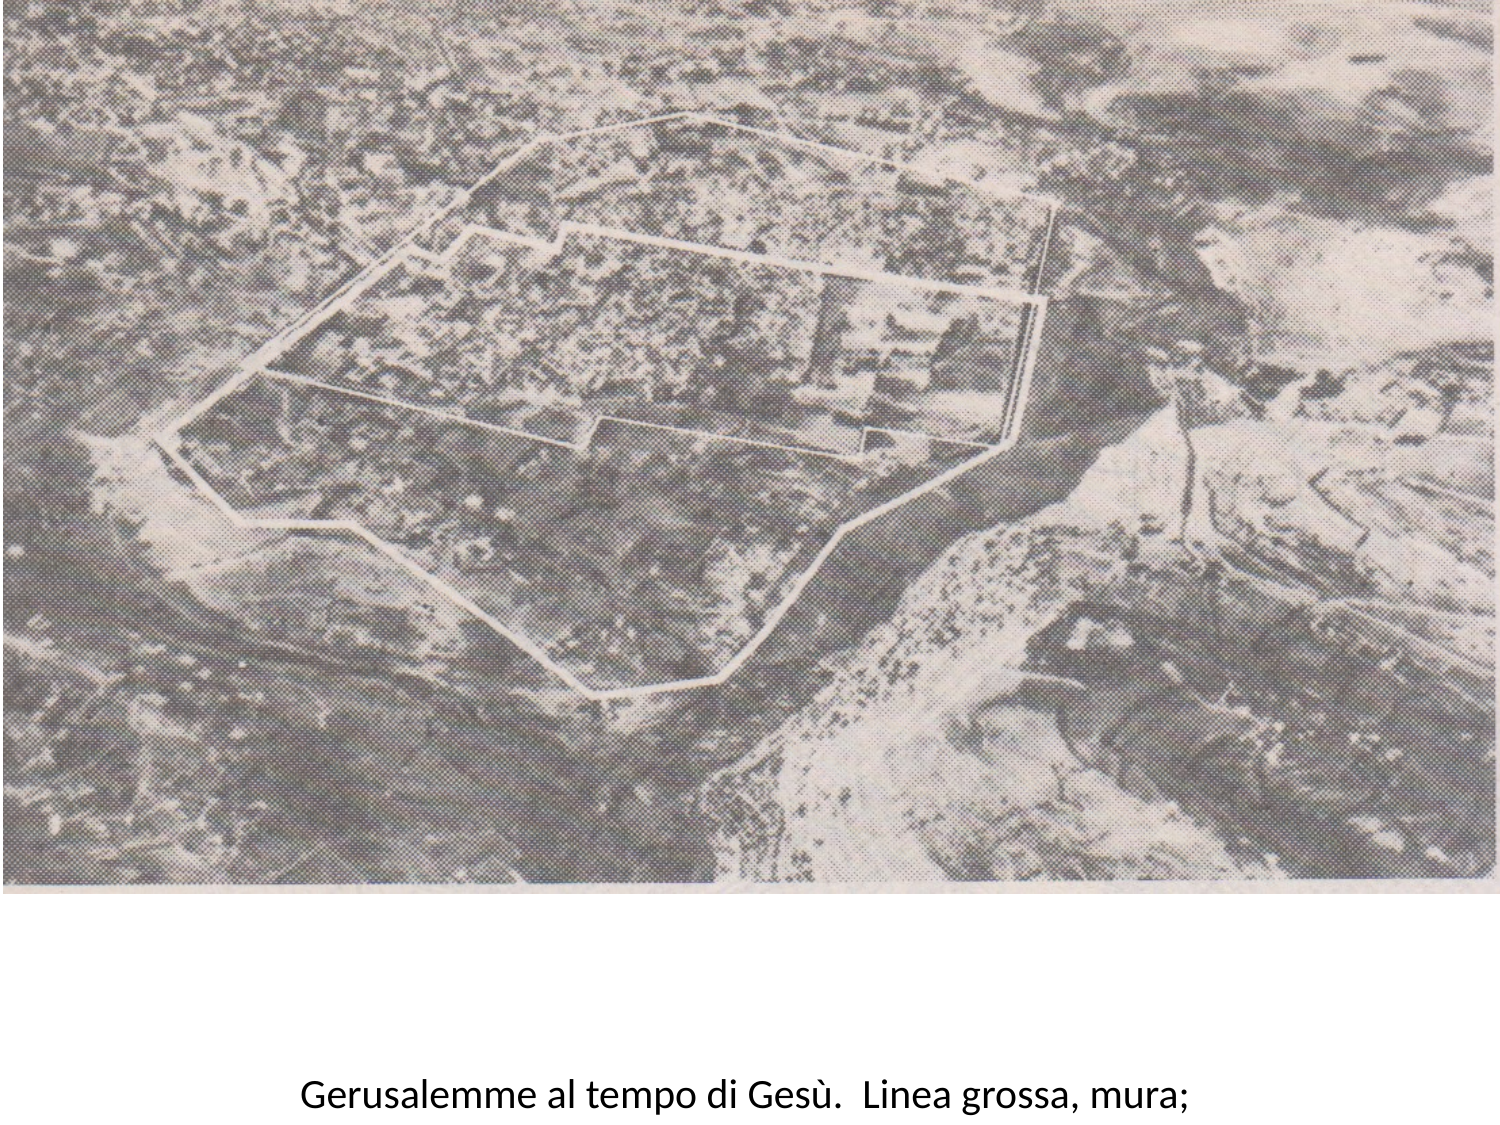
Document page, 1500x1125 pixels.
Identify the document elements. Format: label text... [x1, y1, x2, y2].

picture [3, 0, 1500, 894]
title Gerusalemme al tempo di Gesù. Linea grossa, mura; [0, 1058, 1500, 1125]
